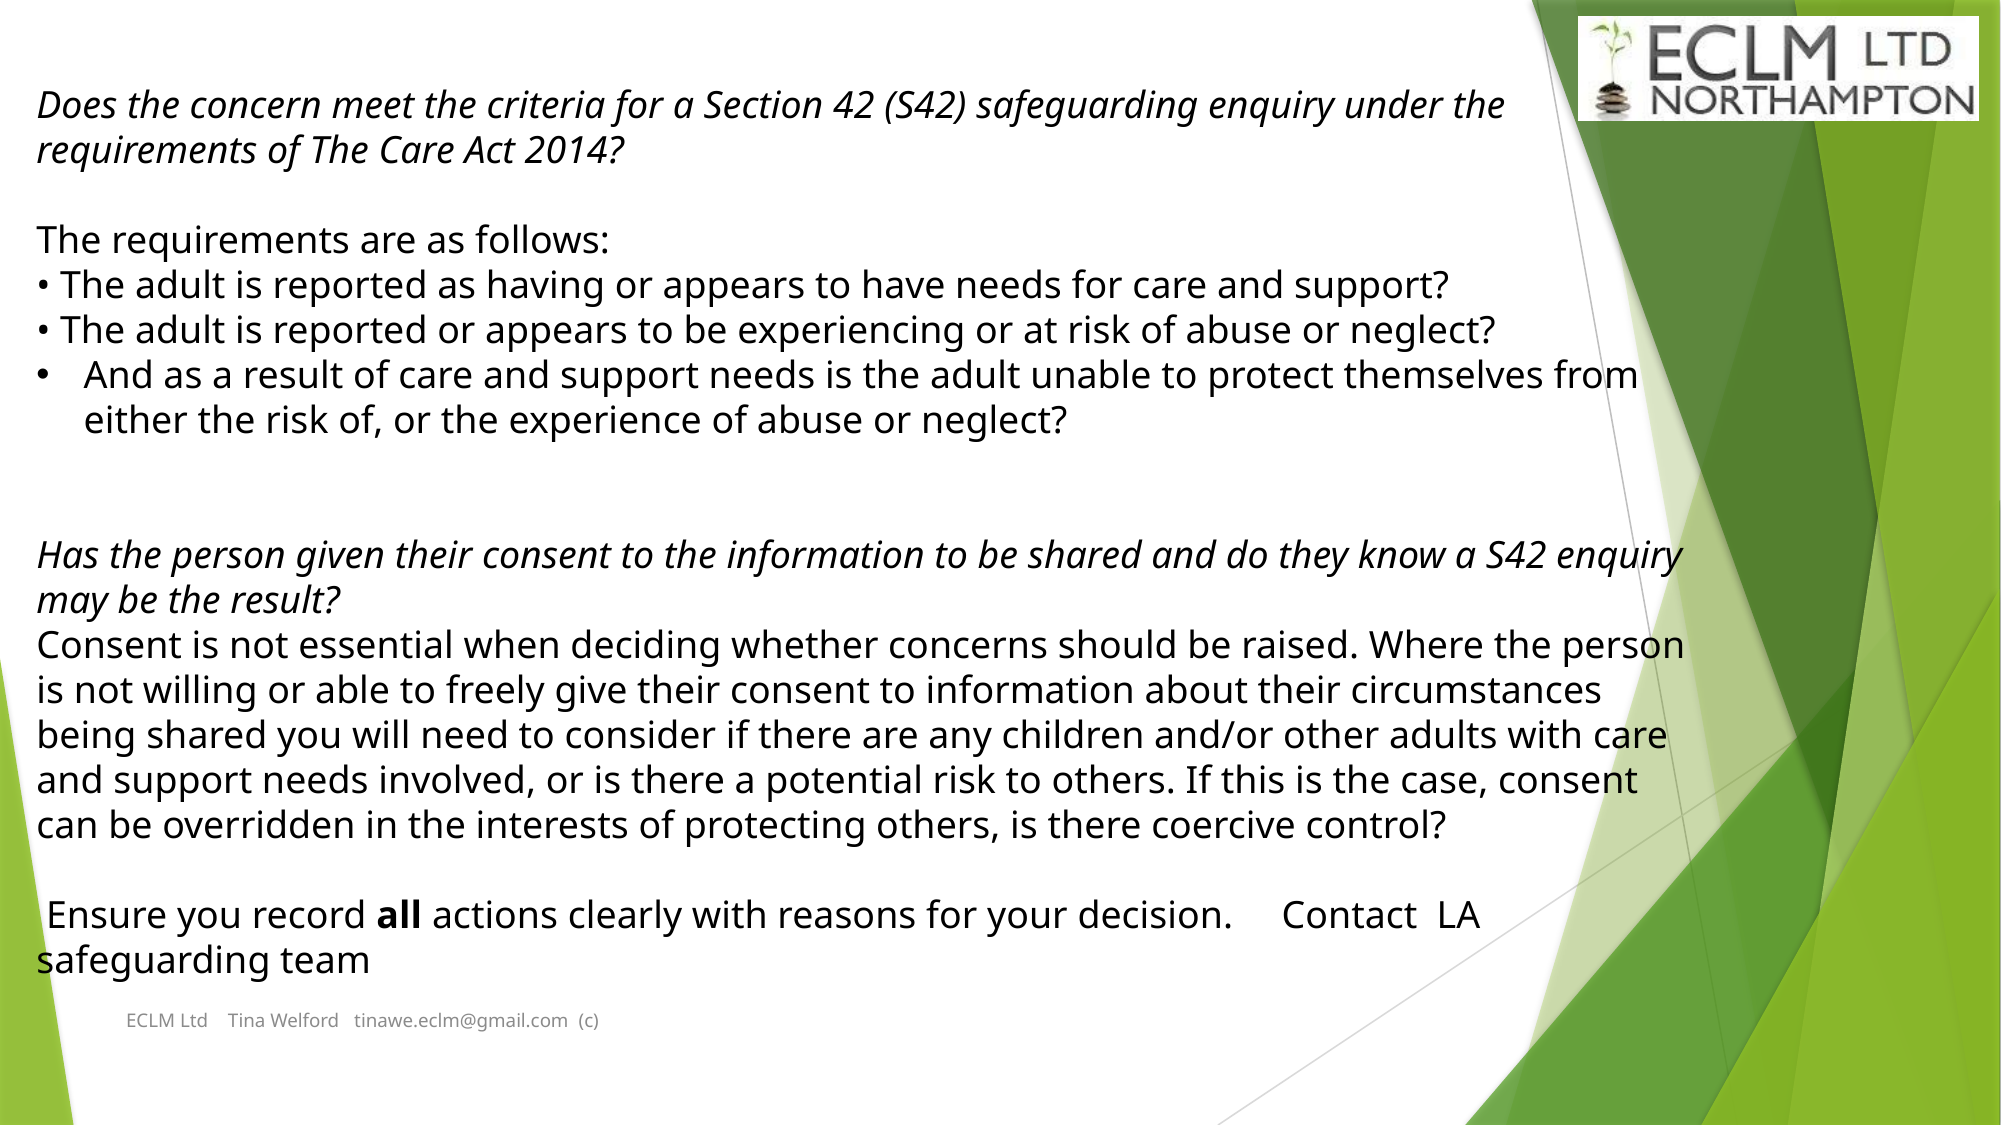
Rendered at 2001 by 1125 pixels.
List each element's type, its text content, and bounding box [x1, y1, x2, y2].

text_box Does the concern meet the criteria for a Section 42 (S42) safeguarding enquiry under the requirements of The Care Act 2014? The requirements are as follows: • The adult is reported as having or appears to have needs for care and support? • The adult is reported or appears to be experiencing or at risk of abuse or neglect? And as a result of care and support needs is the adult unable to protect themselves from either the risk of, or the experience of abuse or neglect? Has the person given their consent to the information to be shared and do they know a S42 enquiry may be the result? Consent is not essential when deciding whether concerns should be raised. Where the person is not willing or able to freely give their consent to information about their circumstances being shared you will need to consider if there are any children and/or other adults with care and support needs involved, or is there a potential risk to others. If this is the case, consent can be overridden in the interests of protecting others, is there coercive control? Ensure you record all actions clearly with reasons for your decision. Contact LA safeguarding team [21, 73, 1704, 989]
picture [1577, 15, 1979, 122]
footer ECLM Ltd Tina Welford tinawe.eclm@gmail.com (c) [111, 991, 1145, 1051]
